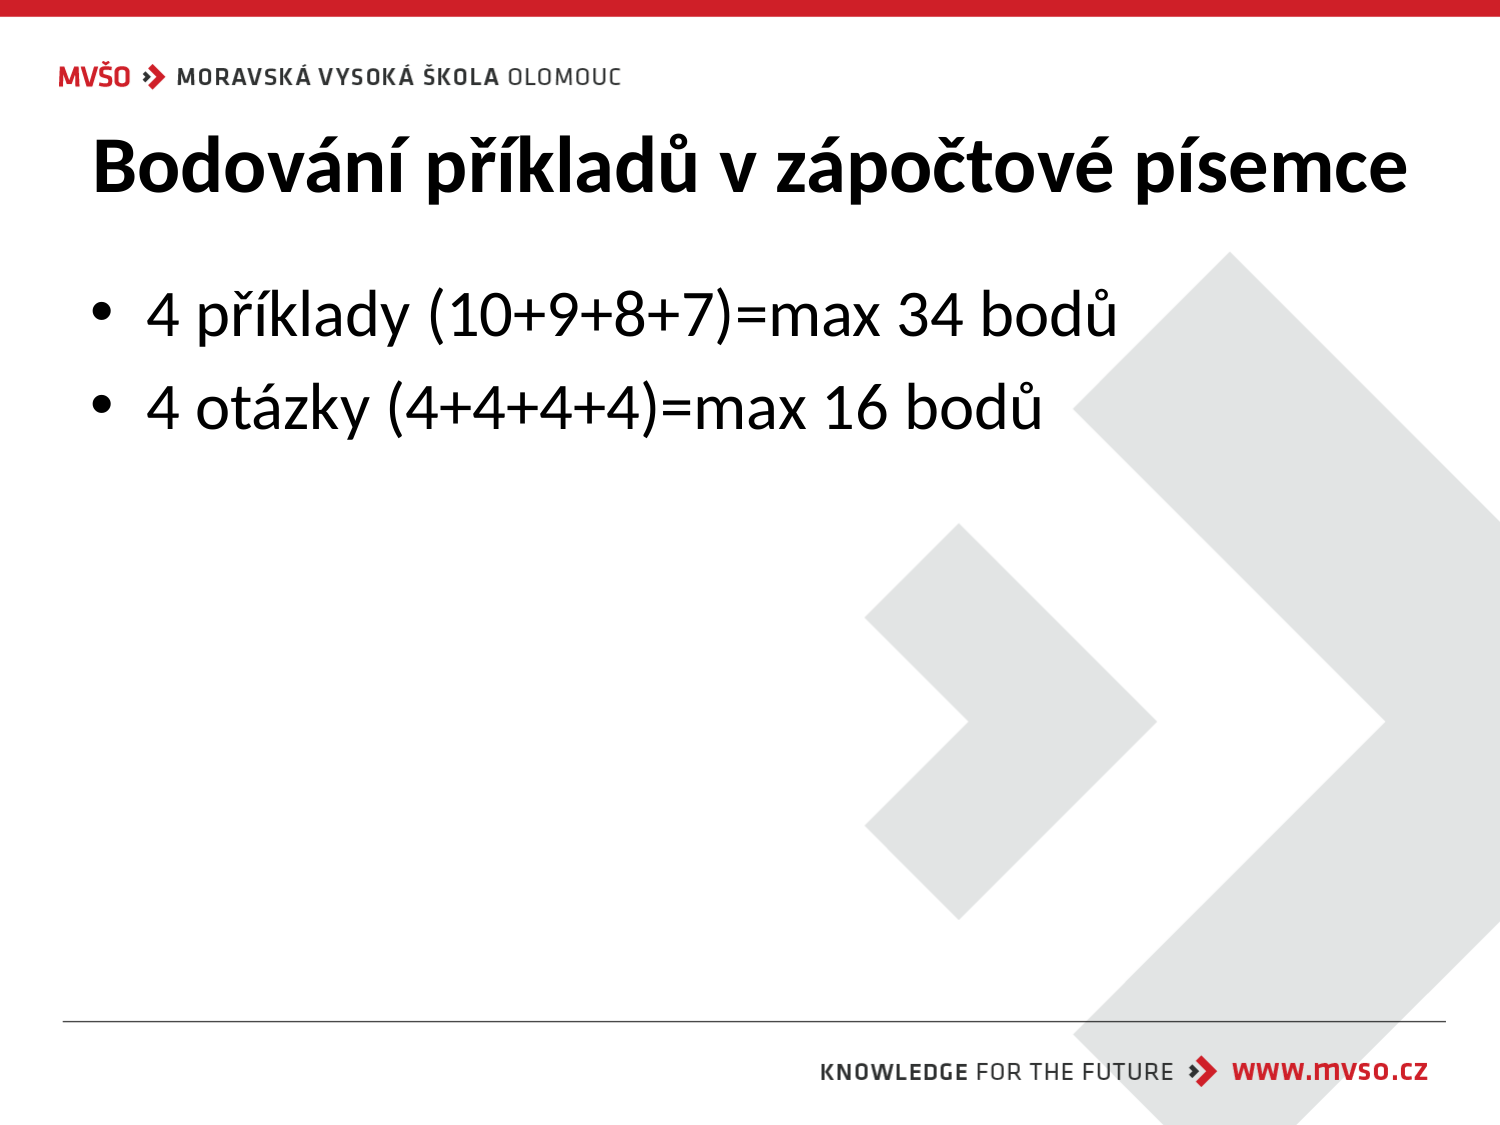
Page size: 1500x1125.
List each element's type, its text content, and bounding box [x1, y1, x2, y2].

list 4 příklady (10+9+8+7)=max 34 bodů 4 otázky (4+4+4+4)=max 16 bodů [75, 262, 1425, 1005]
picture [0, 0, 1500, 1125]
title Bodování příkladů v zápočtové písemce [76, 66, 1427, 254]
